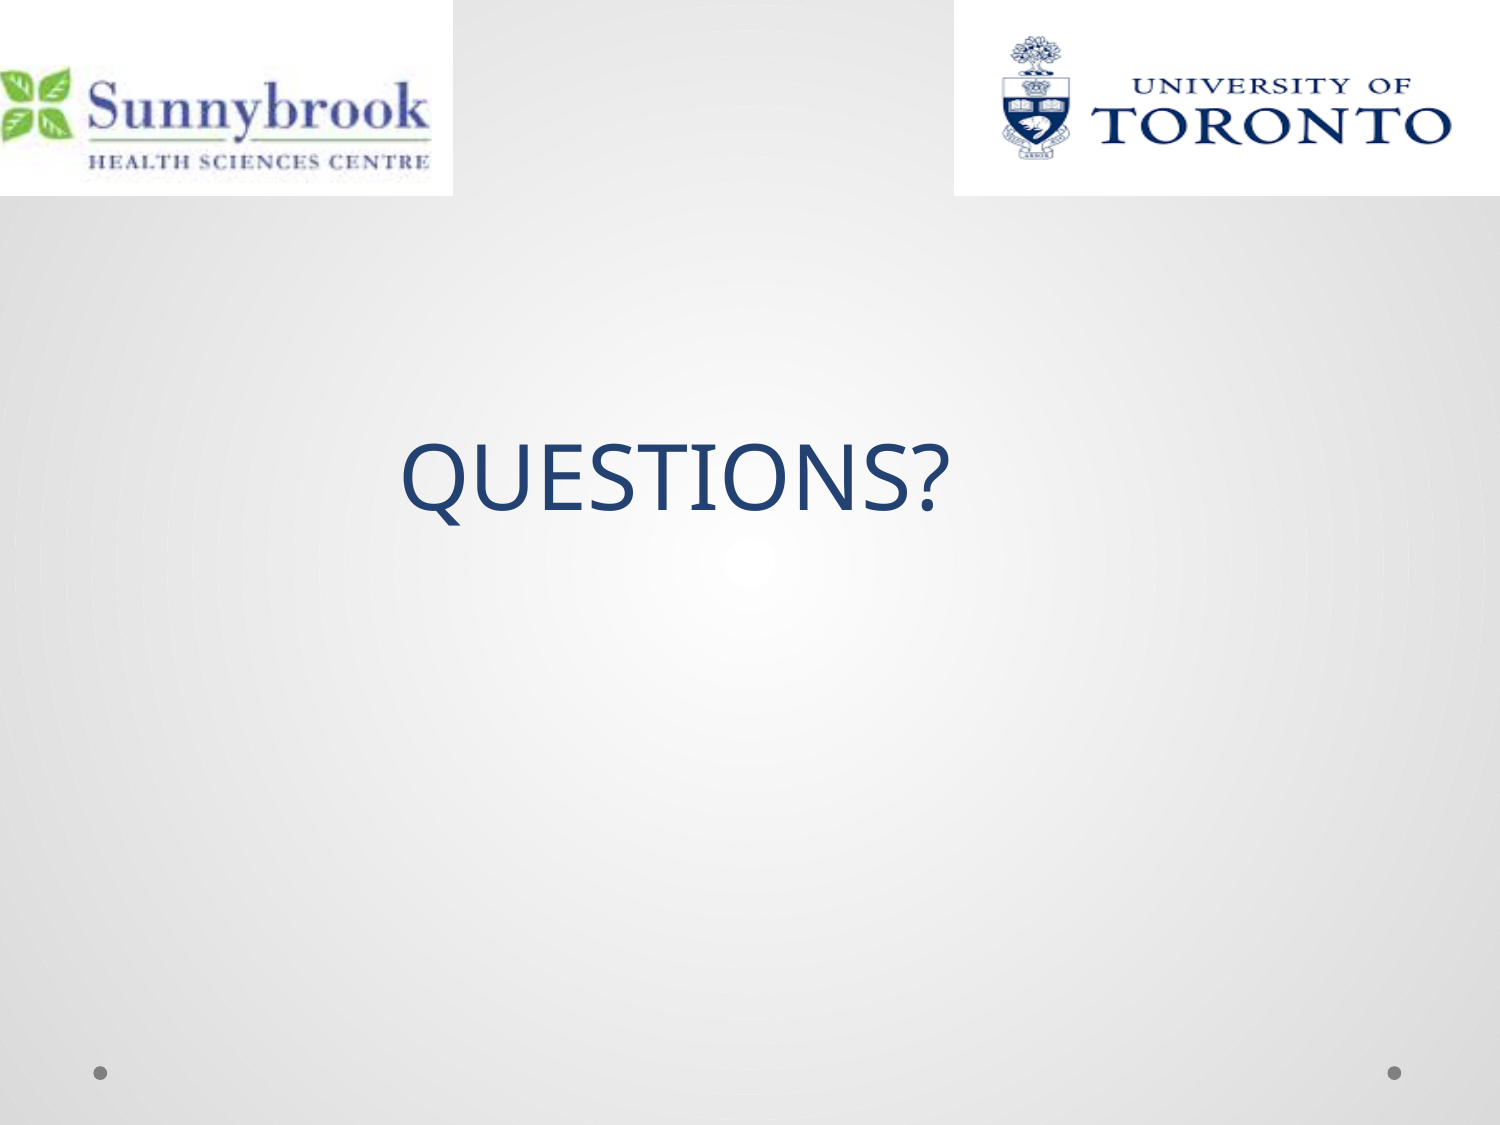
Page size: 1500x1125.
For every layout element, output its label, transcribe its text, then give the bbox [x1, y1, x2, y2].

picture [953, 0, 1500, 196]
picture [0, 0, 453, 196]
list QUESTIONS? [0, 262, 1350, 1005]
